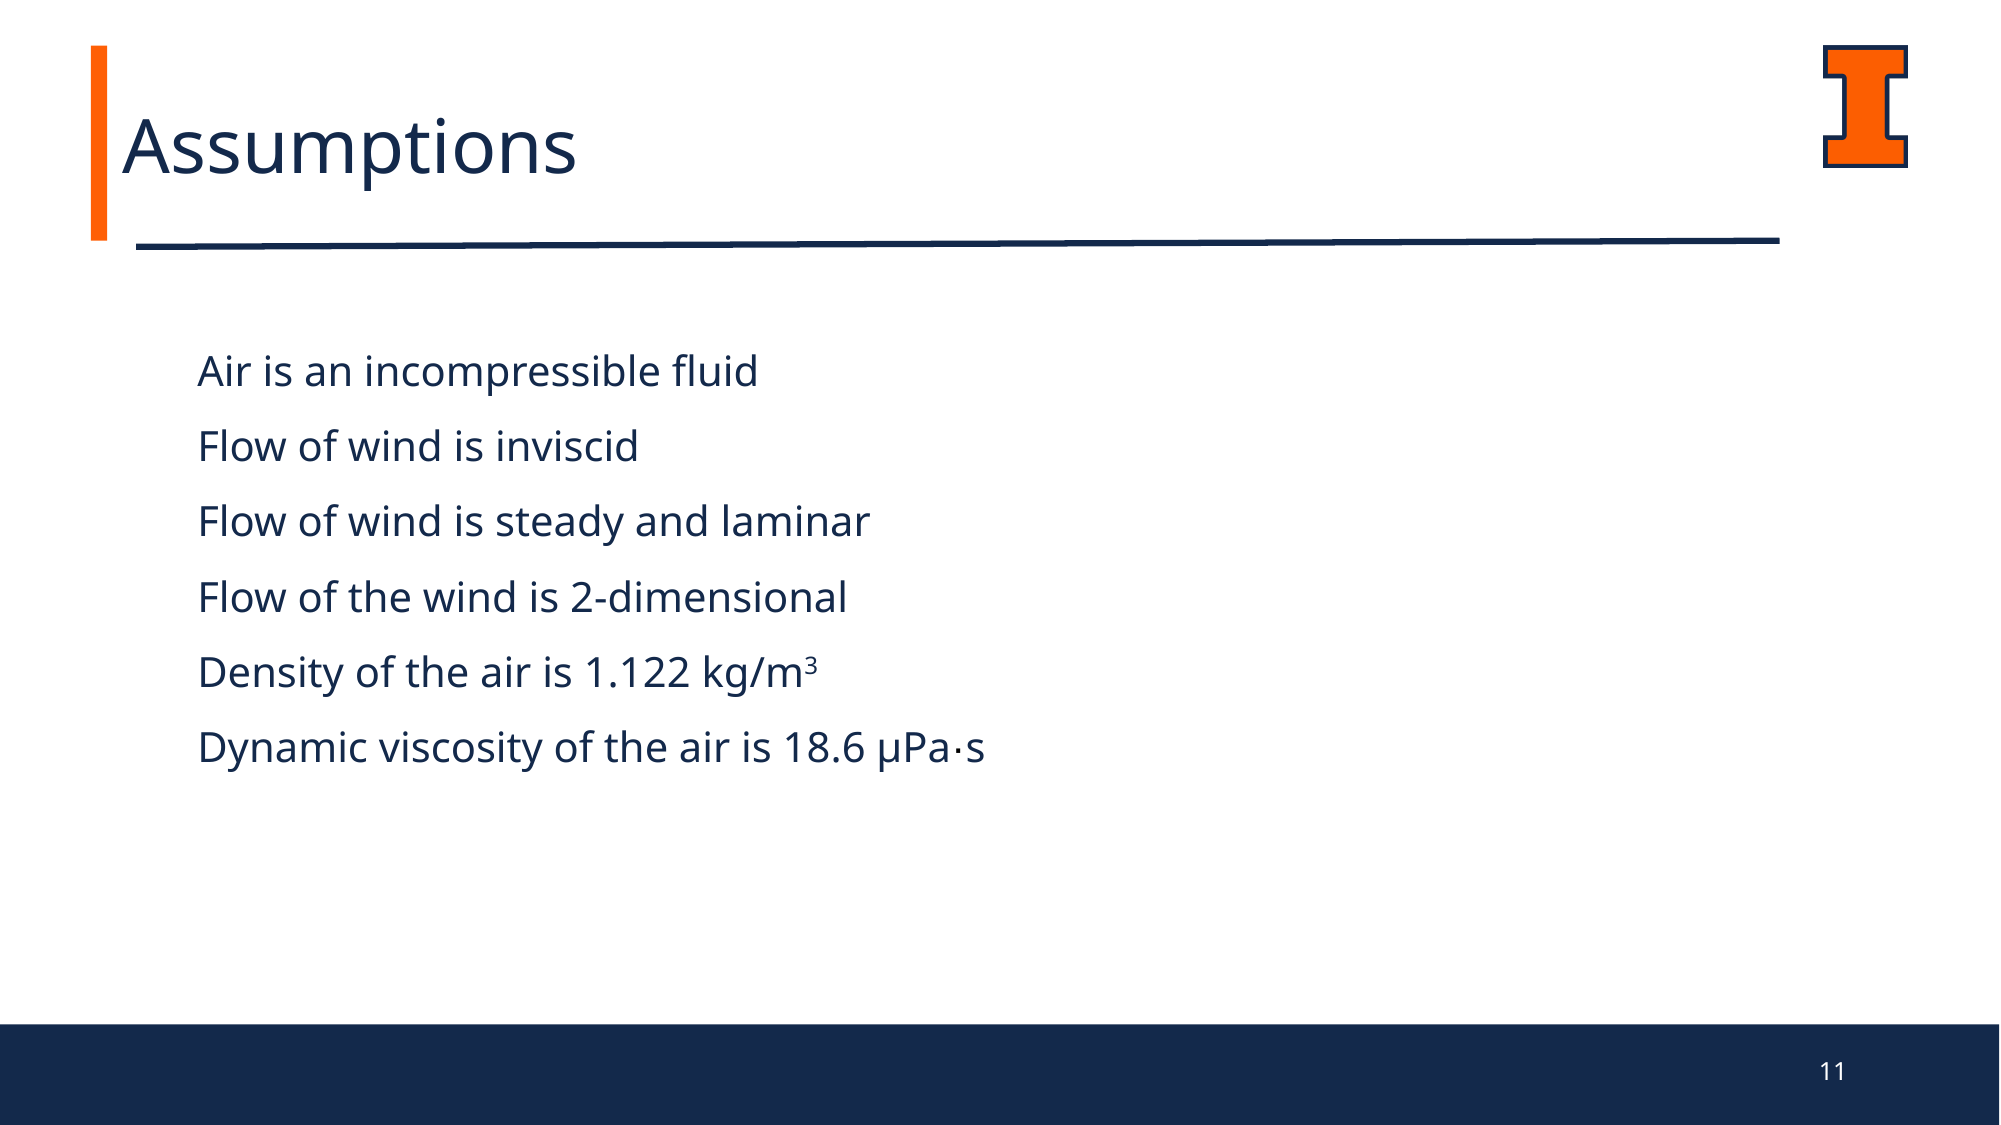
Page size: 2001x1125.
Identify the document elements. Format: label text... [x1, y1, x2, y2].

list Air is an incompressible fluid Flow of wind is inviscid Flow of wind is steady and laminar Flow of the wind is 2-dimensional Density of the air is 1.122 kg/m3 Dynamic viscosity of the air is 18.6 μPa·s [107, 312, 1809, 938]
picture [1823, 45, 1908, 168]
list Assumptions [107, 45, 1809, 241]
slide_number ‹#› [1412, 1042, 1863, 1103]
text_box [135, 240, 1780, 248]
